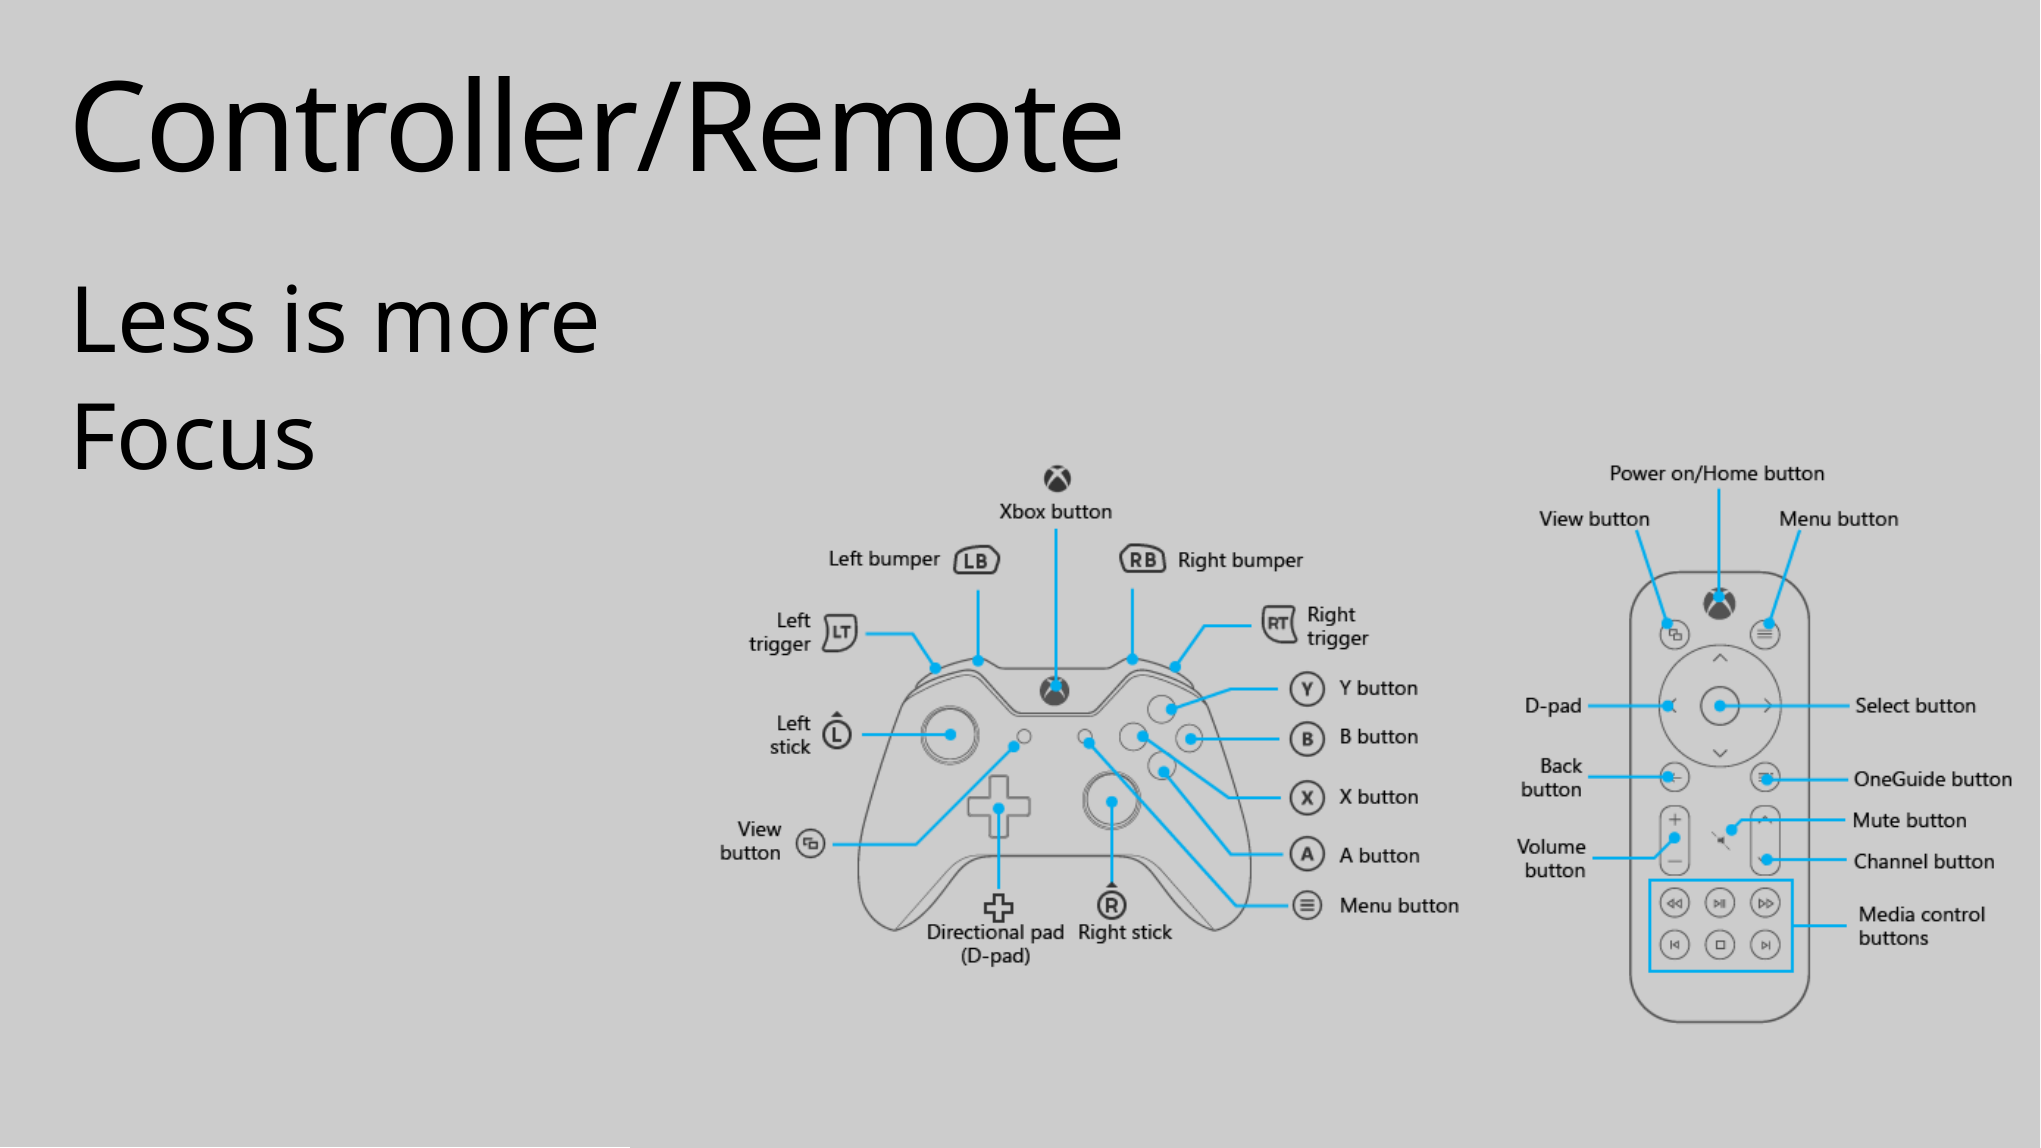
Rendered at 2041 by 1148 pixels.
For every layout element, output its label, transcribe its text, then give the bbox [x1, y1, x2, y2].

list Less is more Focus [45, 258, 1996, 511]
picture [629, 354, 2041, 1148]
title Controller/Remote [45, 48, 1996, 199]
